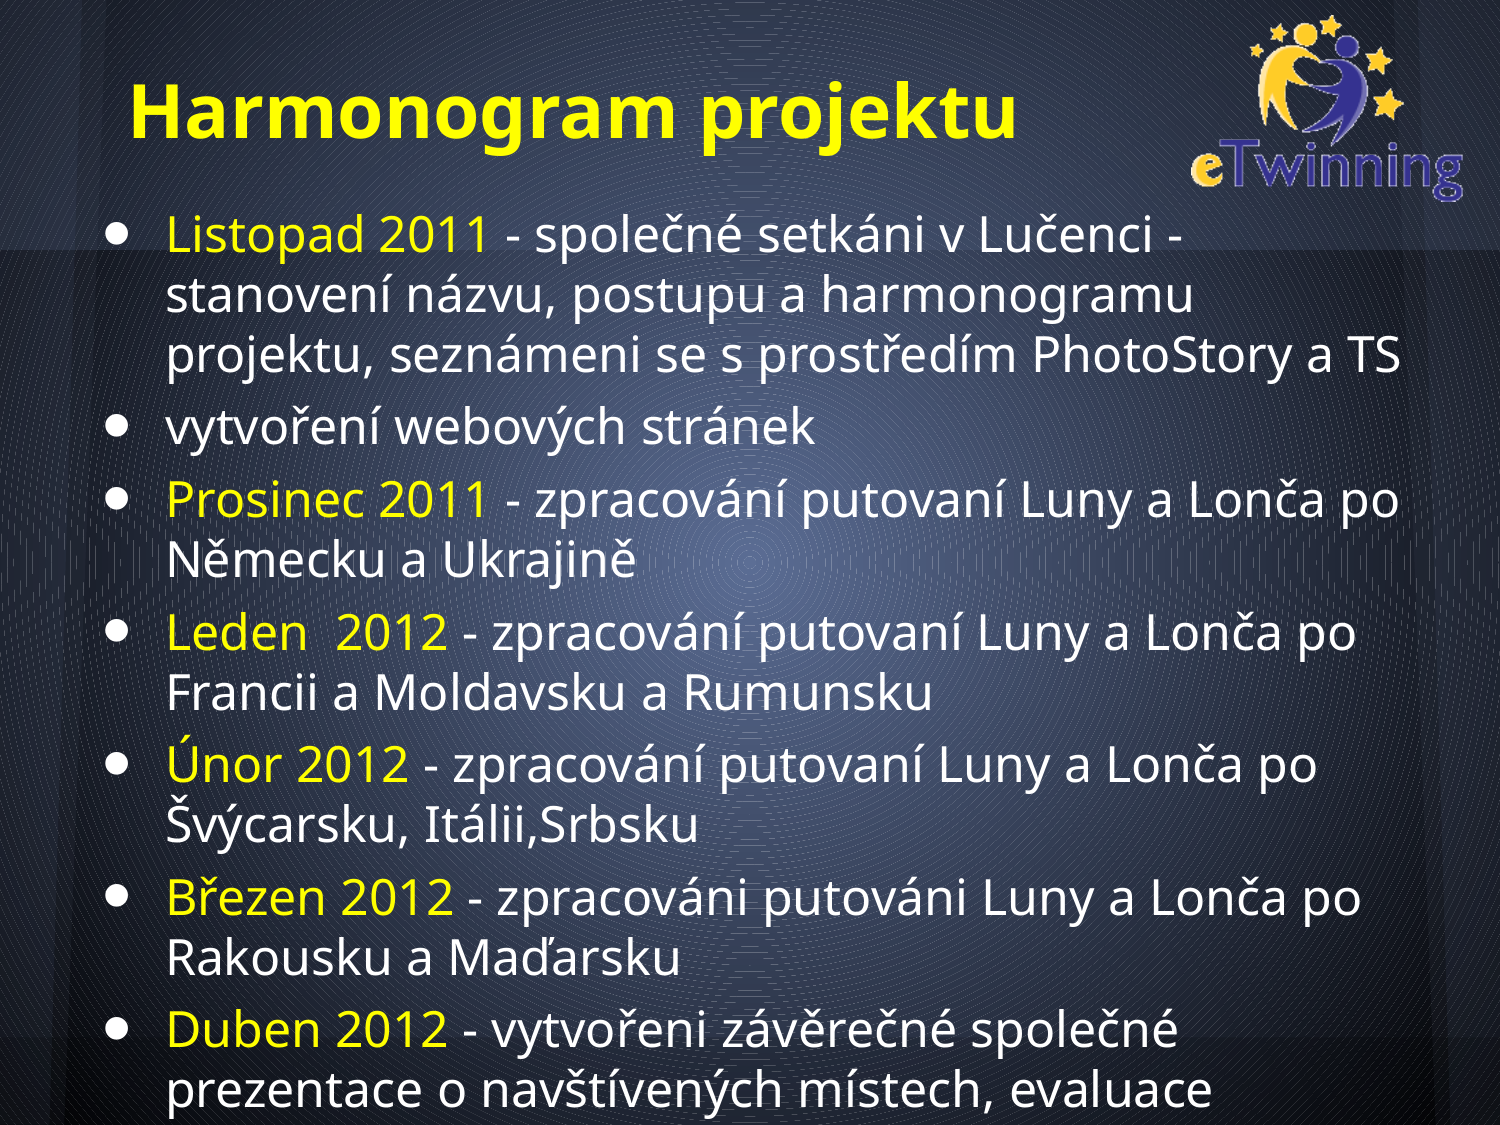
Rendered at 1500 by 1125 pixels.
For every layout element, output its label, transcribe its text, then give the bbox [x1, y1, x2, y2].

list Listopad 2011 - společné setkáni v Lučenci - stanovení názvu, postupu a harmonogramu projektu, seznámeni se s prostředím PhotoStory a TS vytvoření webových stránek Prosinec 2011 - zpracování putovaní Luny a Lonča po Německu a Ukrajině Leden 2012 - zpracování putovaní Luny a Lonča po Francii a Moldavsku a Rumunsku Únor 2012 - zpracování putovaní Luny a Lonča po Švýcarsku, Itálii,Srbsku Březen 2012 - zpracováni putováni Luny a Lonča po Rakousku a Maďarsku Duben 2012 - vytvořeni závěrečné společné prezentace o navštívených místech, evaluace projektu [75, 187, 1425, 1125]
text_box [1191, 15, 1463, 202]
title Harmonogram projektu [75, 0, 1425, 169]
